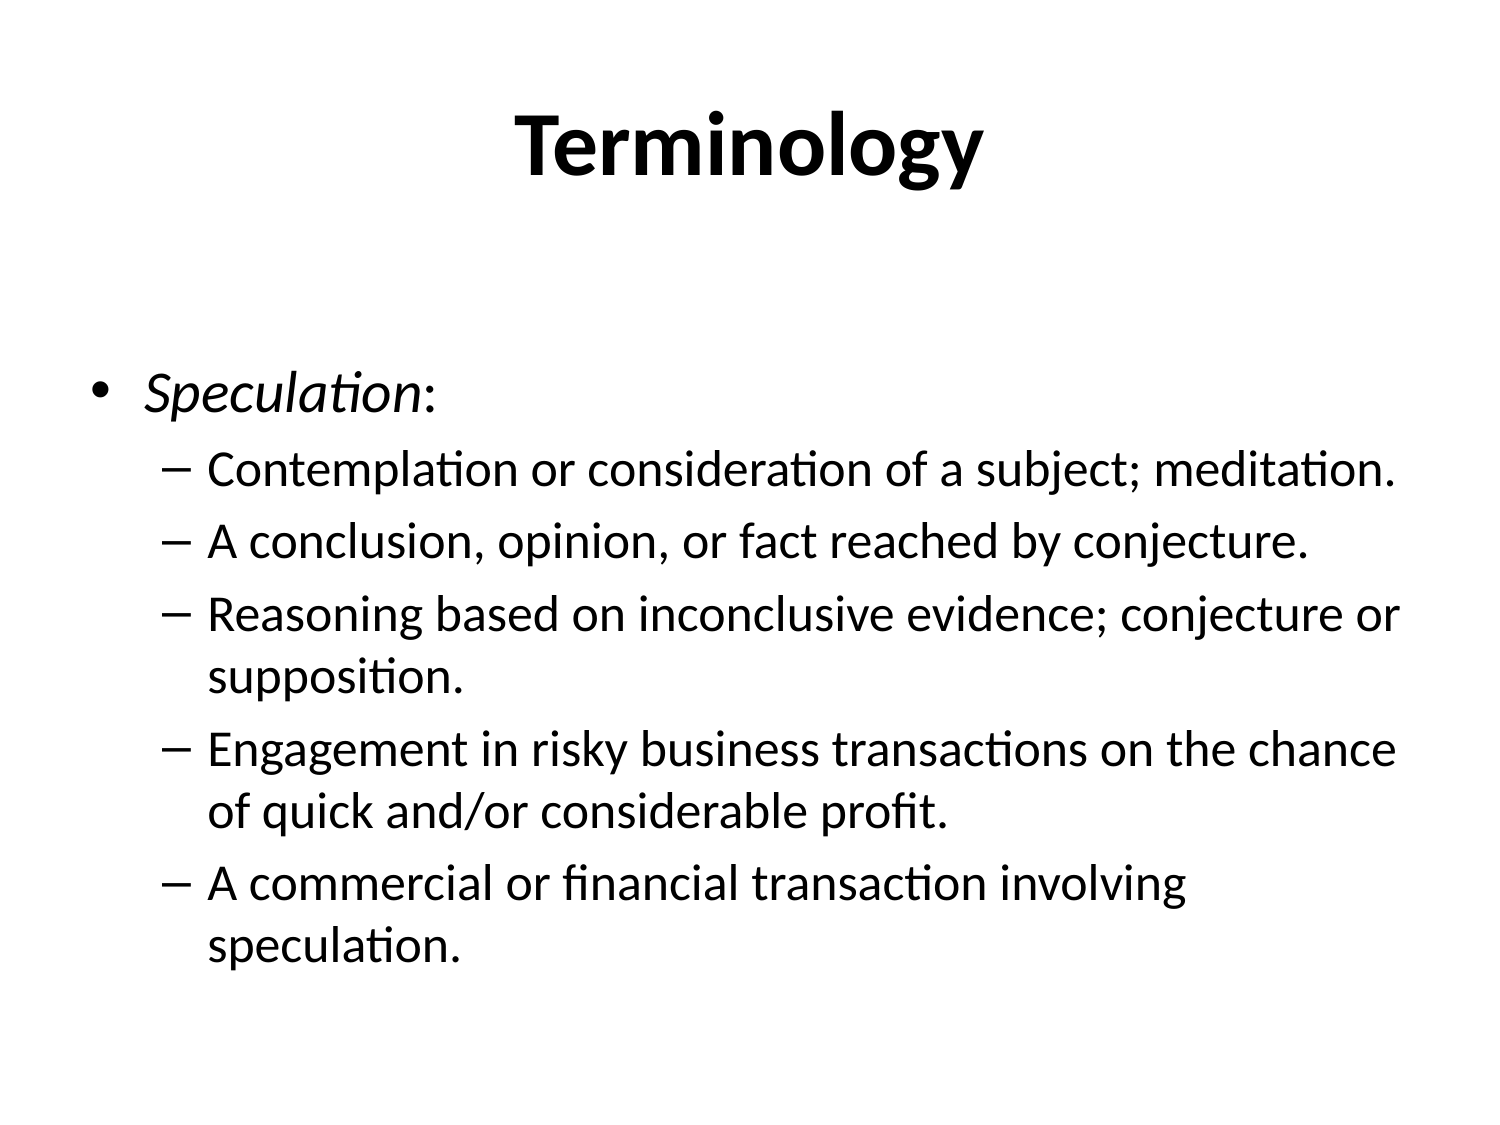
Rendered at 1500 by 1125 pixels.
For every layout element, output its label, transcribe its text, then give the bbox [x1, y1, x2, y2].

list Speculation: Contemplation or consideration of a subject; meditation. A conclusion, opinion, or fact reached by conjecture. Reasoning based on inconclusive evidence; conjecture or supposition. Engagement in risky business transactions on the chance of quick and/or considerable profit. A commercial or financial transaction involving speculation. [75, 262, 1425, 1005]
title Terminology [75, 45, 1425, 233]
